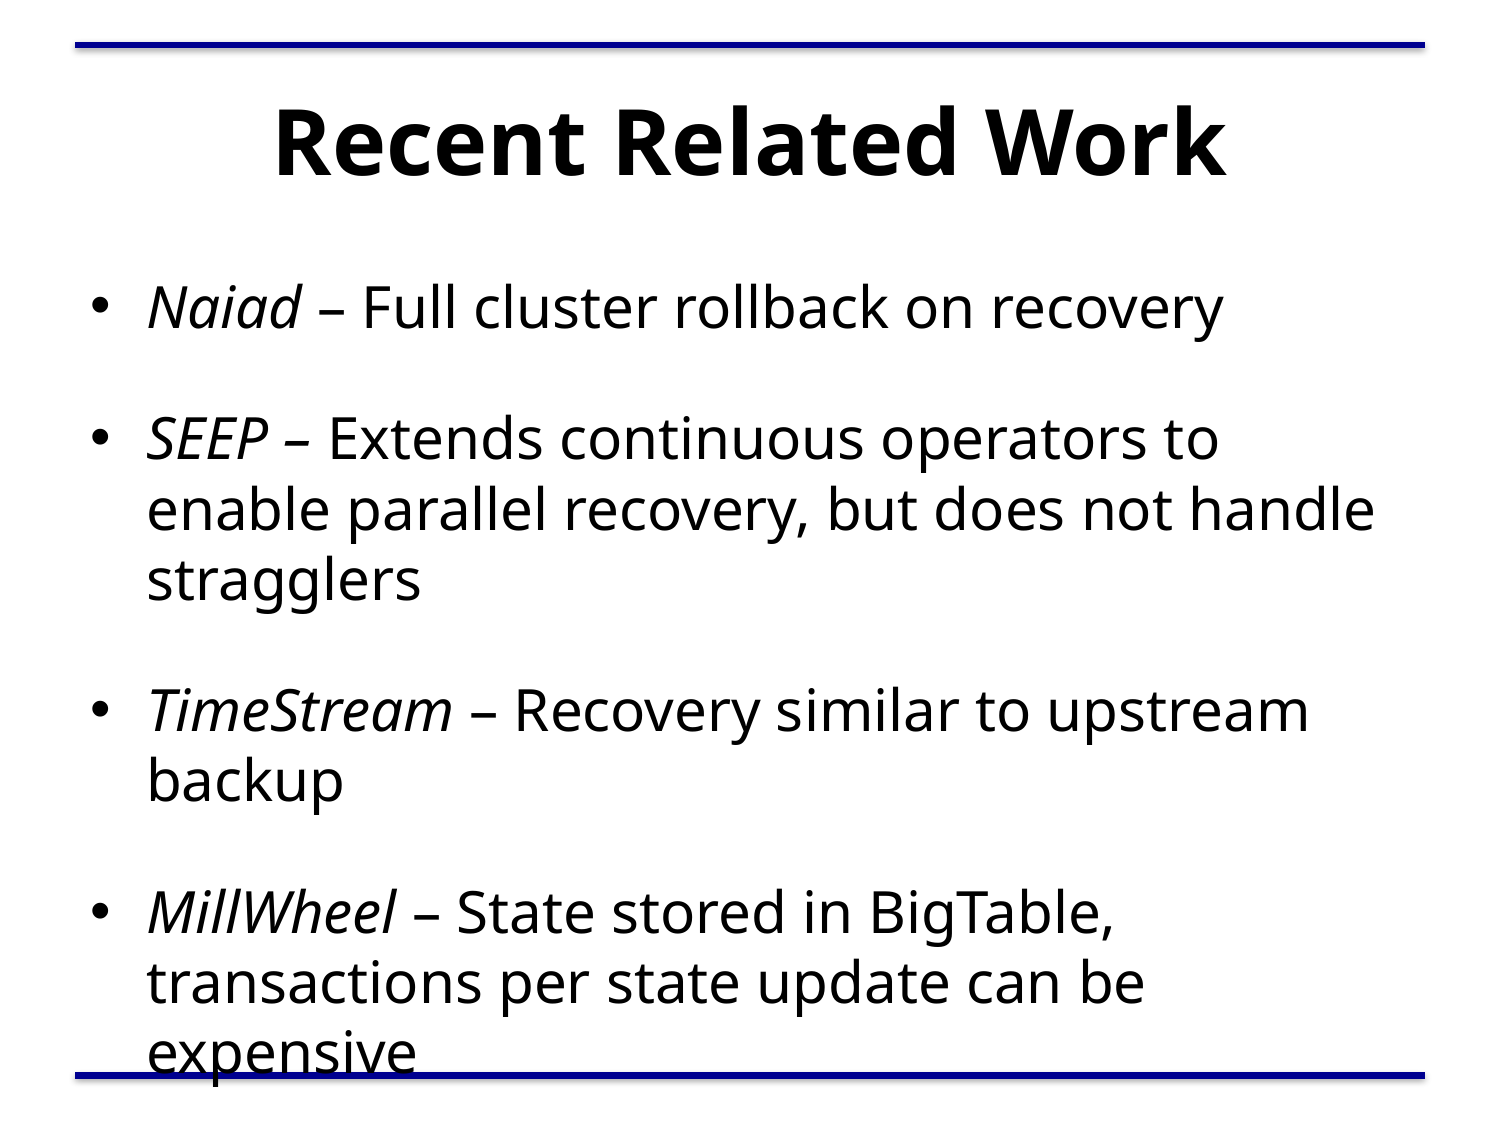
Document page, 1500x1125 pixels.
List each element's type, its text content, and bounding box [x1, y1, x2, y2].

title Recent Related Work [75, 45, 1425, 233]
list Naiad – Full cluster rollback on recovery SEEP – Extends continuous operators to enable parallel recovery, but does not handle stragglers TimeStream – Recovery similar to upstream backup MillWheel – State stored in BigTable, transactions per state update can be expensive [75, 262, 1425, 1005]
